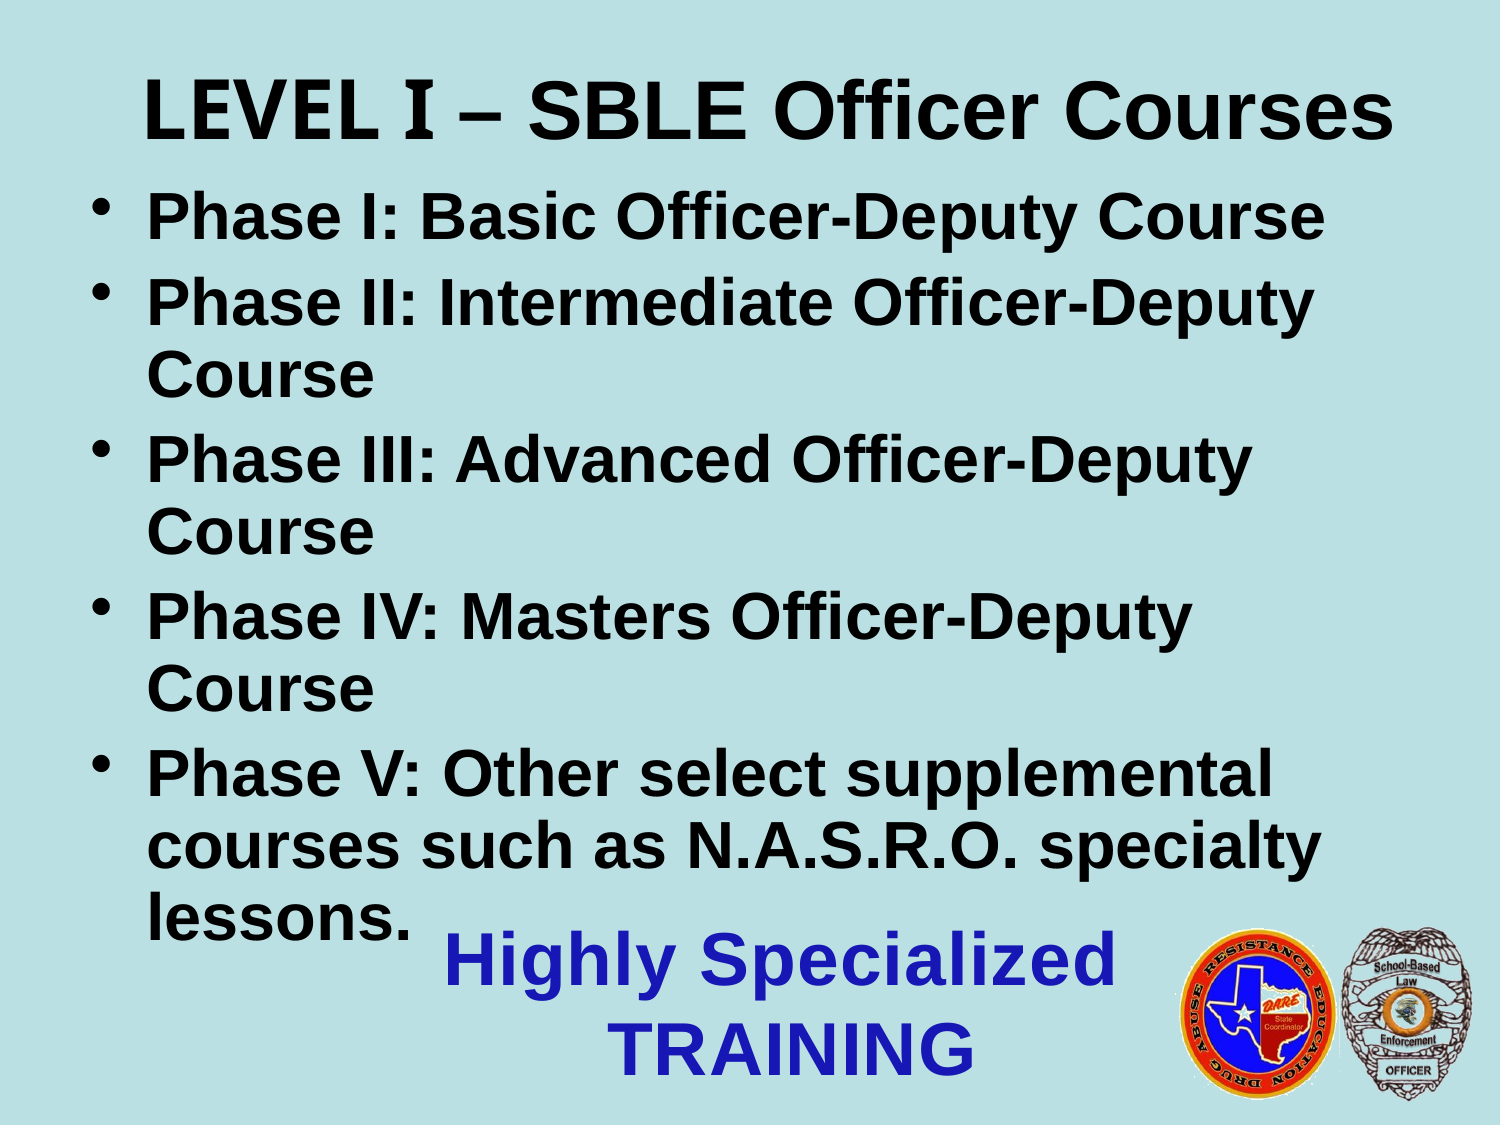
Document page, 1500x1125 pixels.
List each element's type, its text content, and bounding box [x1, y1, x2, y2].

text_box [1174, 924, 1476, 1104]
text_box Highly Specialized TRAINING [427, 903, 1135, 1098]
list Phase I: Basic Officer-Deputy Course Phase II: Intermediate Officer-Deputy Course Phase III: Advanced Officer-Deputy Course Phase IV: Masters Officer-Deputy Course Phase V: Other select supplemental courses such as N.A.S.R.O. specialty lessons. [74, 174, 1426, 976]
title LEVEL I – SBLE Officer Courses [74, 12, 1463, 201]
